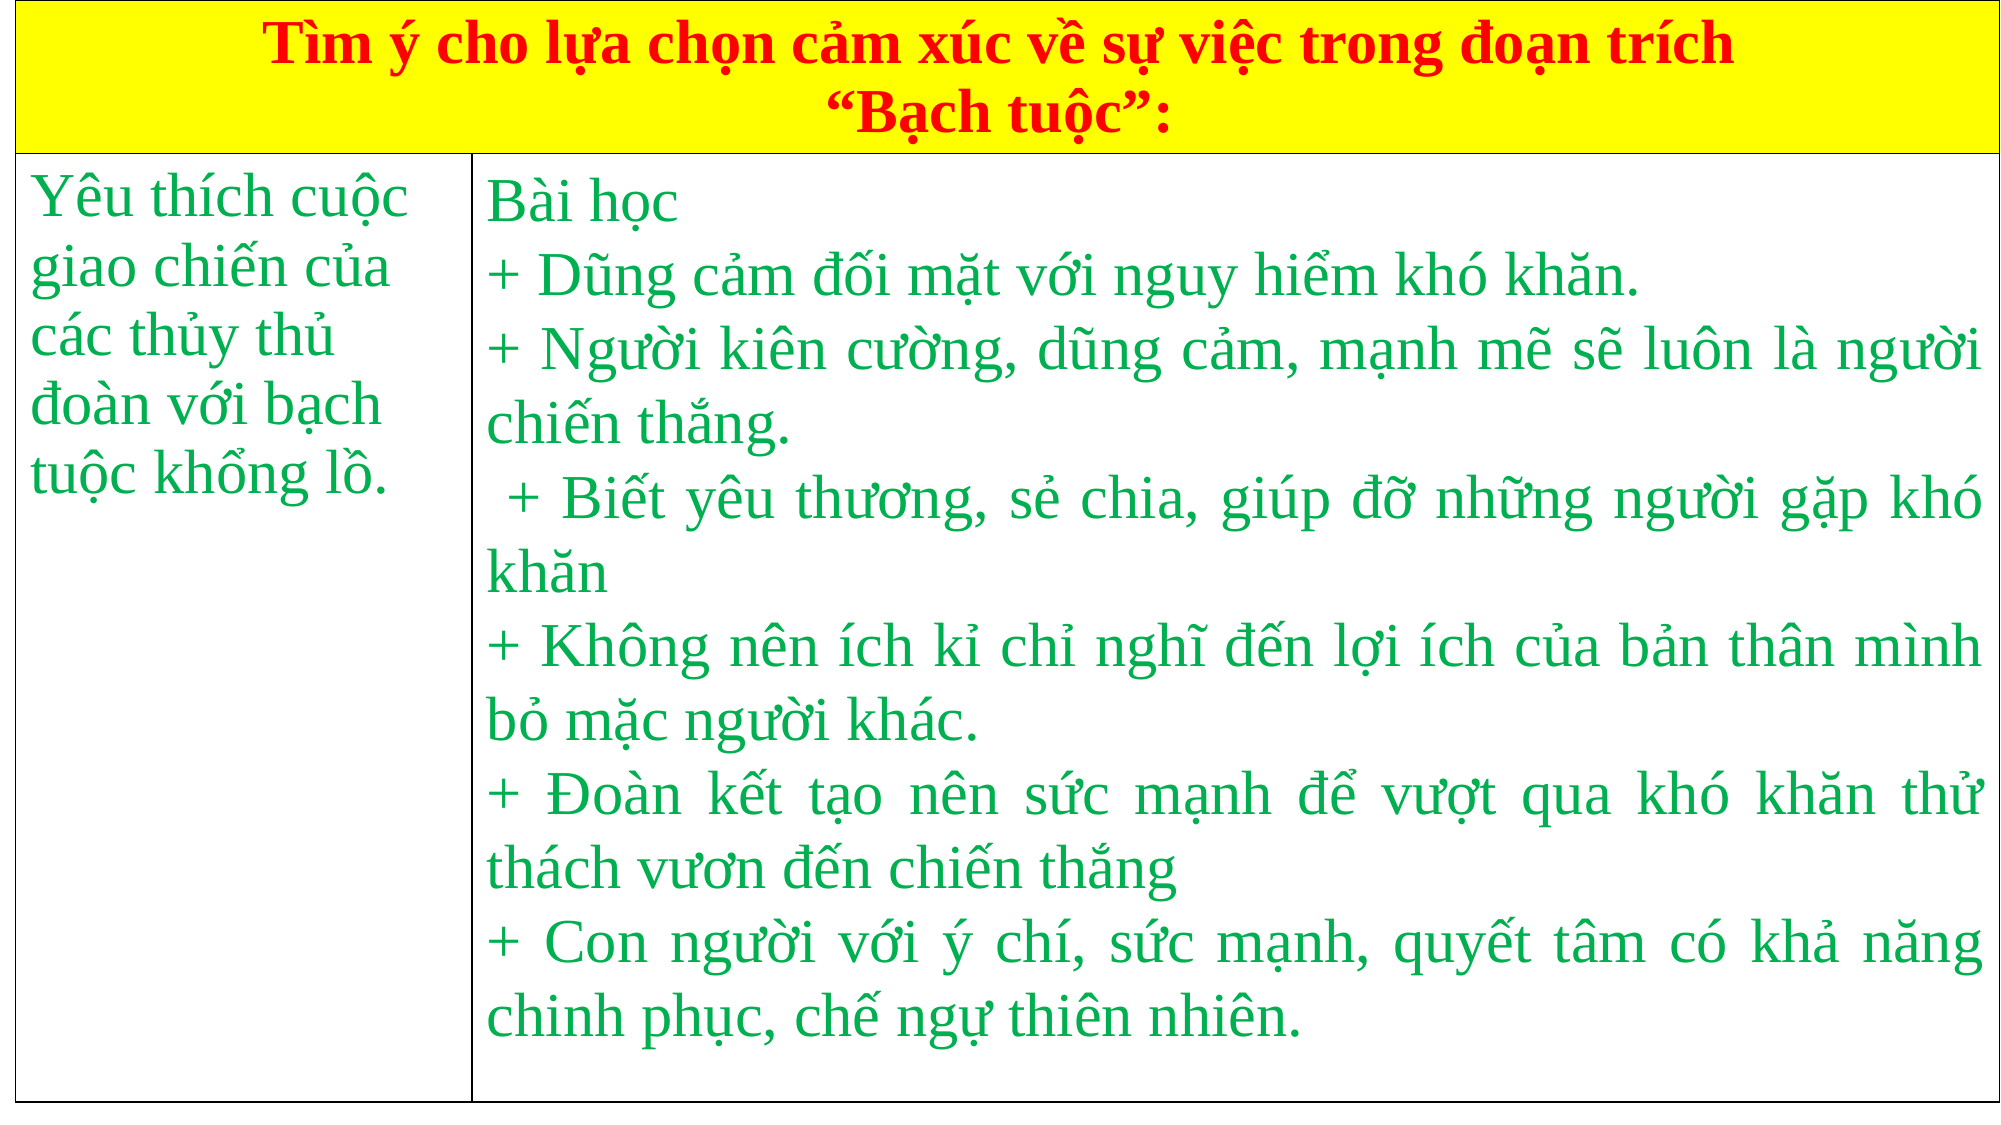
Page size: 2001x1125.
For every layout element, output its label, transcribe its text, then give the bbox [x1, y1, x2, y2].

table_header Tìm ý cho lựa chọn cảm xúc về sự việc trong đoạn trích “Bạch tuộc”: [16, 1, 1999, 153]
table_cell Bài học + Dũng cảm đối mặt với nguy hiểm khó khăn. + Người kiên cường, dũng cảm, mạnh mẽ sẽ luôn là người chiến thắng. + Biết yêu thương, sẻ chia, giúp đỡ những người gặp khó khăn + Không nên ích kỉ chỉ nghĩ đến lợi ích của bản thân mình bỏ mặc người khác. + Đoàn kết tạo nên sức mạnh để vượt qua khó khăn thử thách vươn đến chiến thắng + Con người với ý chí, sức mạnh, quyết tâm có khả năng chinh phục, chế ngự thiên nhiên. [473, 154, 1999, 1101]
table_cell Yêu thích cuộc giao chiến của các thủy thủ đoàn với bạch tuộc khổng lồ. [16, 154, 471, 1101]
